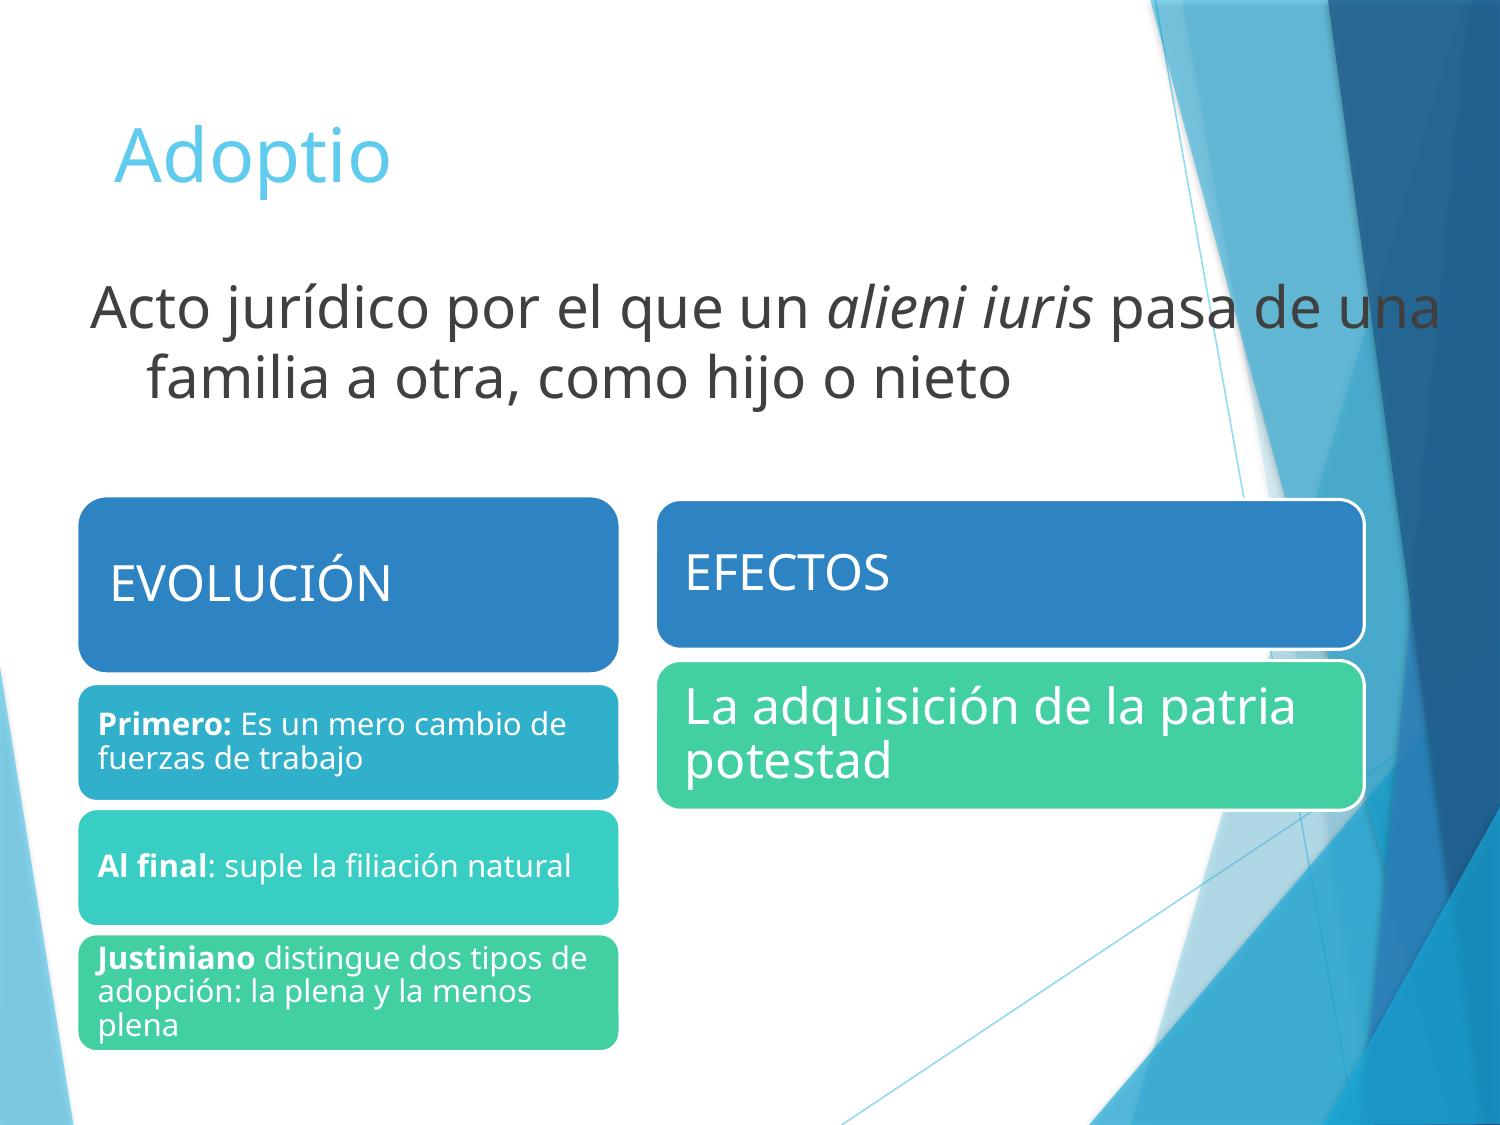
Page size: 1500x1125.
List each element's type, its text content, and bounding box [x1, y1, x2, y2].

list Acto jurídico por el que un alieni iuris pasa de una familia a otra, como hijo o nieto [75, 262, 1471, 528]
title Adoptio [99, 99, 1142, 262]
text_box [76, 479, 621, 1071]
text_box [654, 498, 1365, 812]
